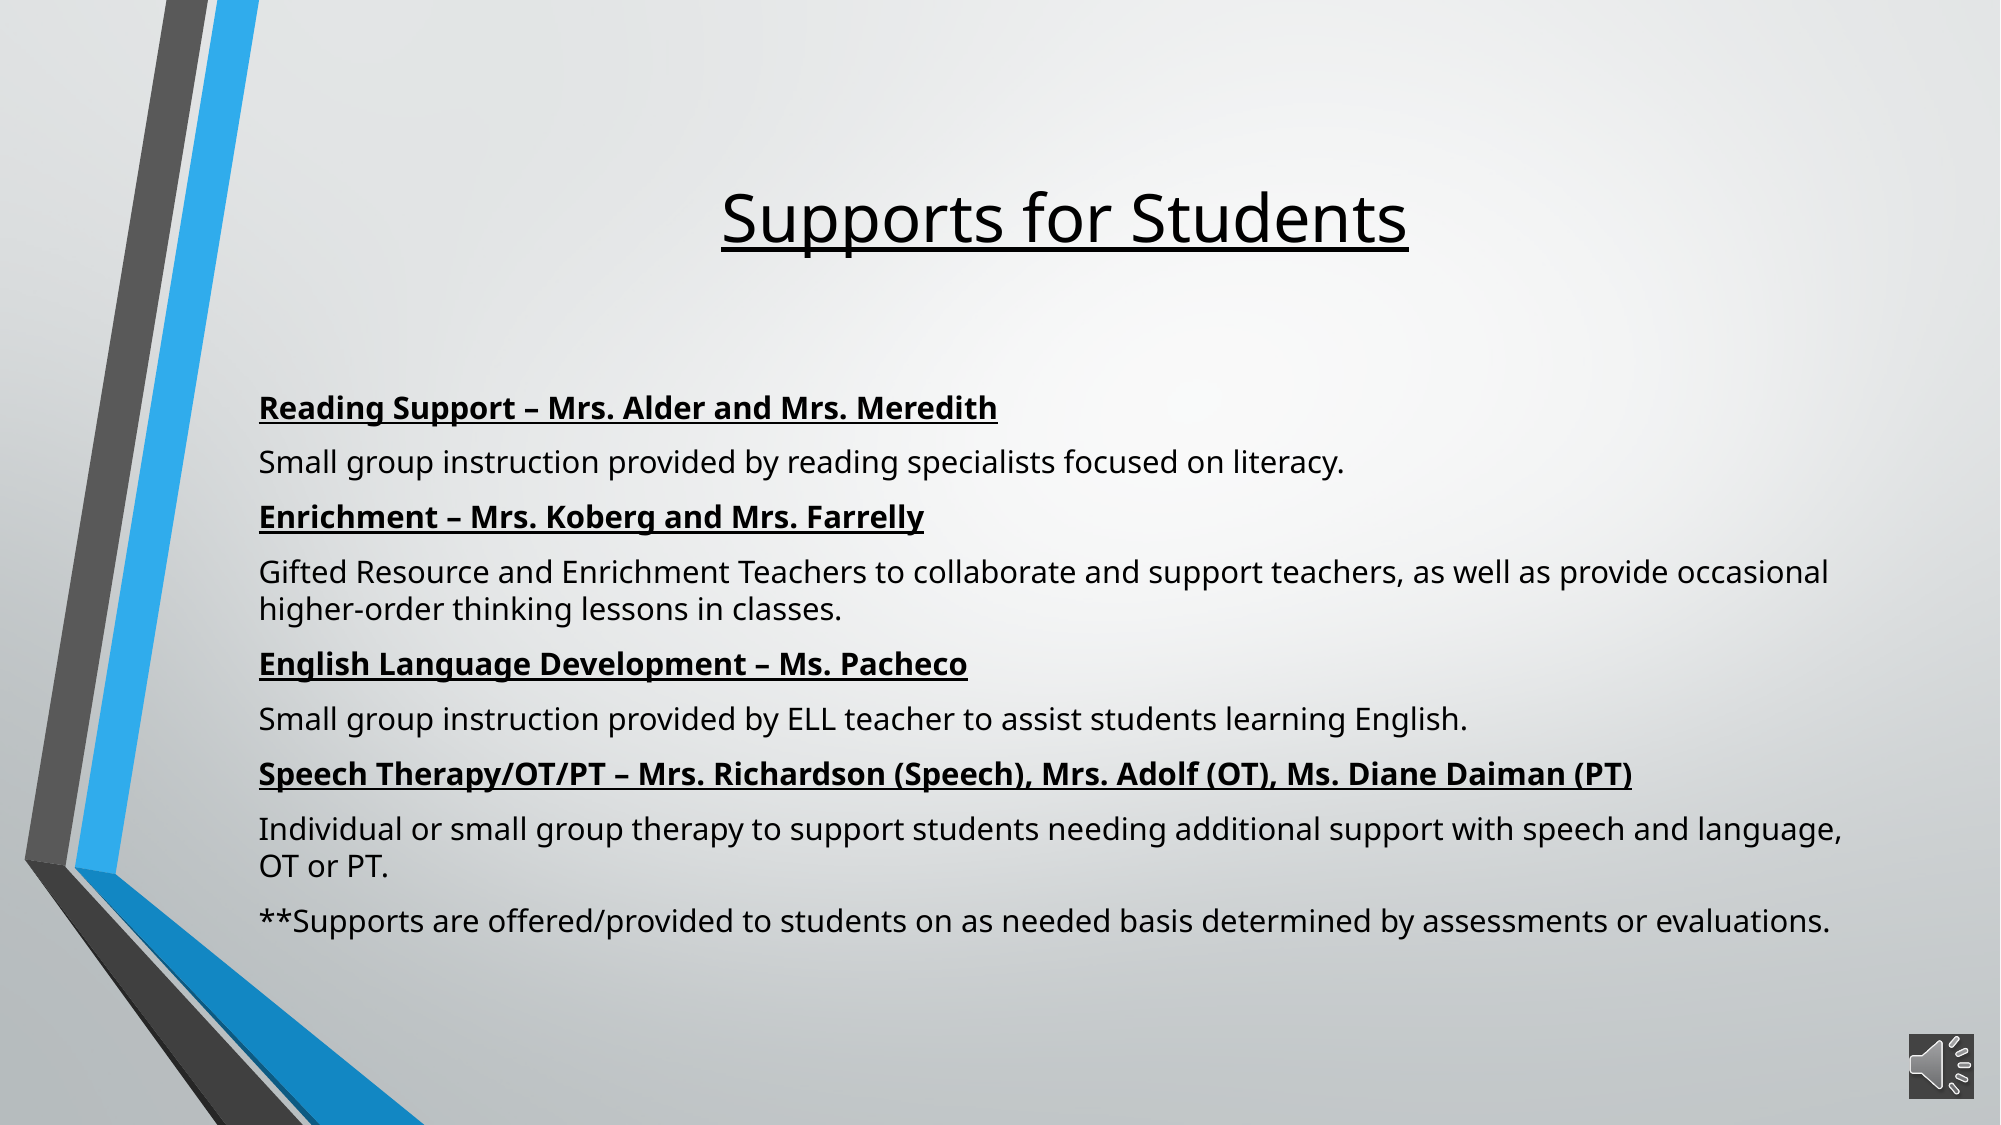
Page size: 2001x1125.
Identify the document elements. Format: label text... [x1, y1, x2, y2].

title Supports for Students [243, 75, 1887, 330]
list Reading Support – Mrs. Alder and Mrs. Meredith Small group instruction provided by reading specialists focused on literacy. Enrichment – Mrs. Koberg and Mrs. Farrelly Gifted Resource and Enrichment Teachers to collaborate and support teachers, as well as provide occasional higher-order thinking lessons in classes. English Language Development – Ms. Pacheco Small group instruction provided by ELL teacher to assist students learning English. Speech Therapy/OT/PT – Mrs. Richardson (Speech), Mrs. Adolf (OT), Ms. Diane Daiman (PT) Individual or small group therapy to support students needing additional support with speech and language, OT or PT. **Supports are offered/provided to students on as needed basis determined by assessments or evaluations. [243, 330, 1887, 950]
picture [1908, 1033, 1976, 1101]
